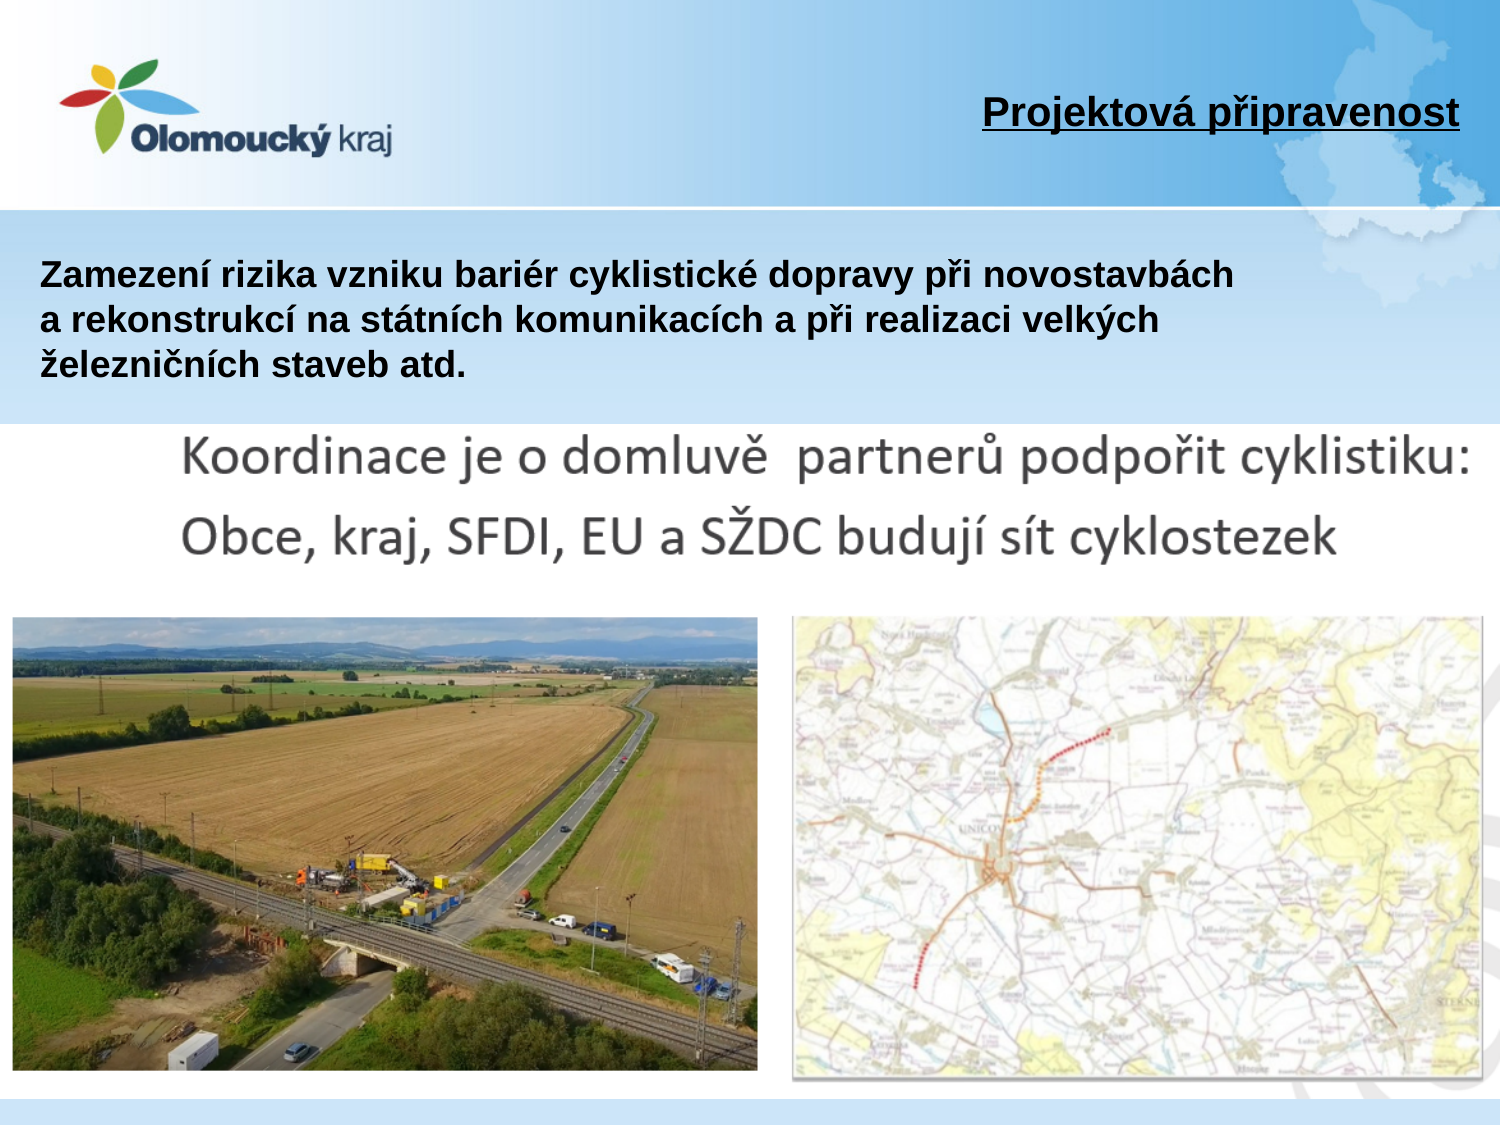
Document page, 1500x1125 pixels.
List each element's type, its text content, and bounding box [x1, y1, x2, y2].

text_box Projektová připravenost [549, 39, 1500, 225]
text_box Zamezení rizika vzniku bariér cyklistické dopravy při novostavbách a rekonstrukcí na státních komunikacích a při realizaci velkých železničních staveb atd. [24, 224, 1263, 411]
picture [0, 0, 1500, 1125]
